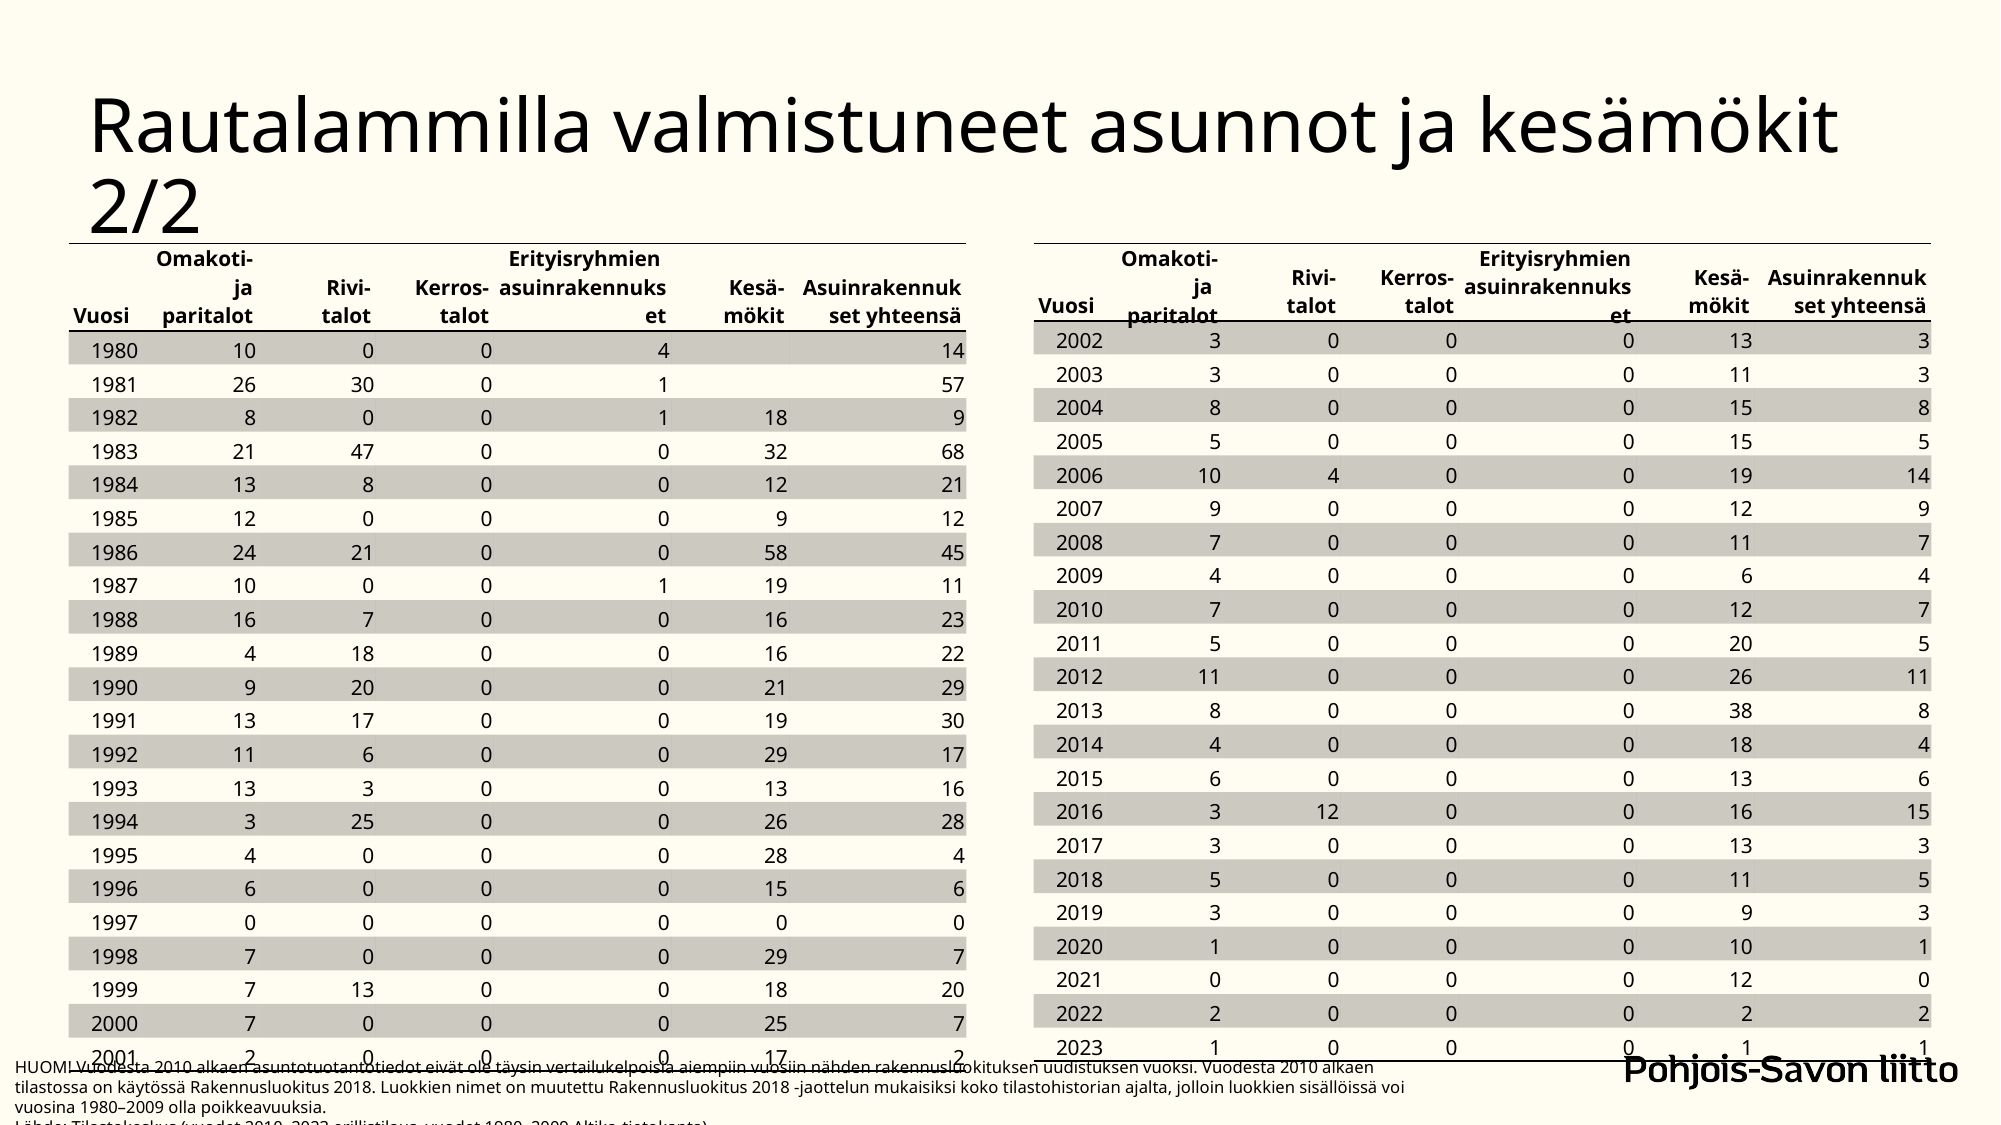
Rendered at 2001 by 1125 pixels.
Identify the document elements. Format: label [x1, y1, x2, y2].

table_cell [69, 332, 966, 1049]
table_cell [1034, 322, 1931, 1060]
table_header [69, 244, 966, 330]
table_header [1034, 244, 1931, 320]
text_box [0, 1049, 1462, 1125]
title [73, 59, 1926, 278]
picture [1600, 1038, 1981, 1106]
